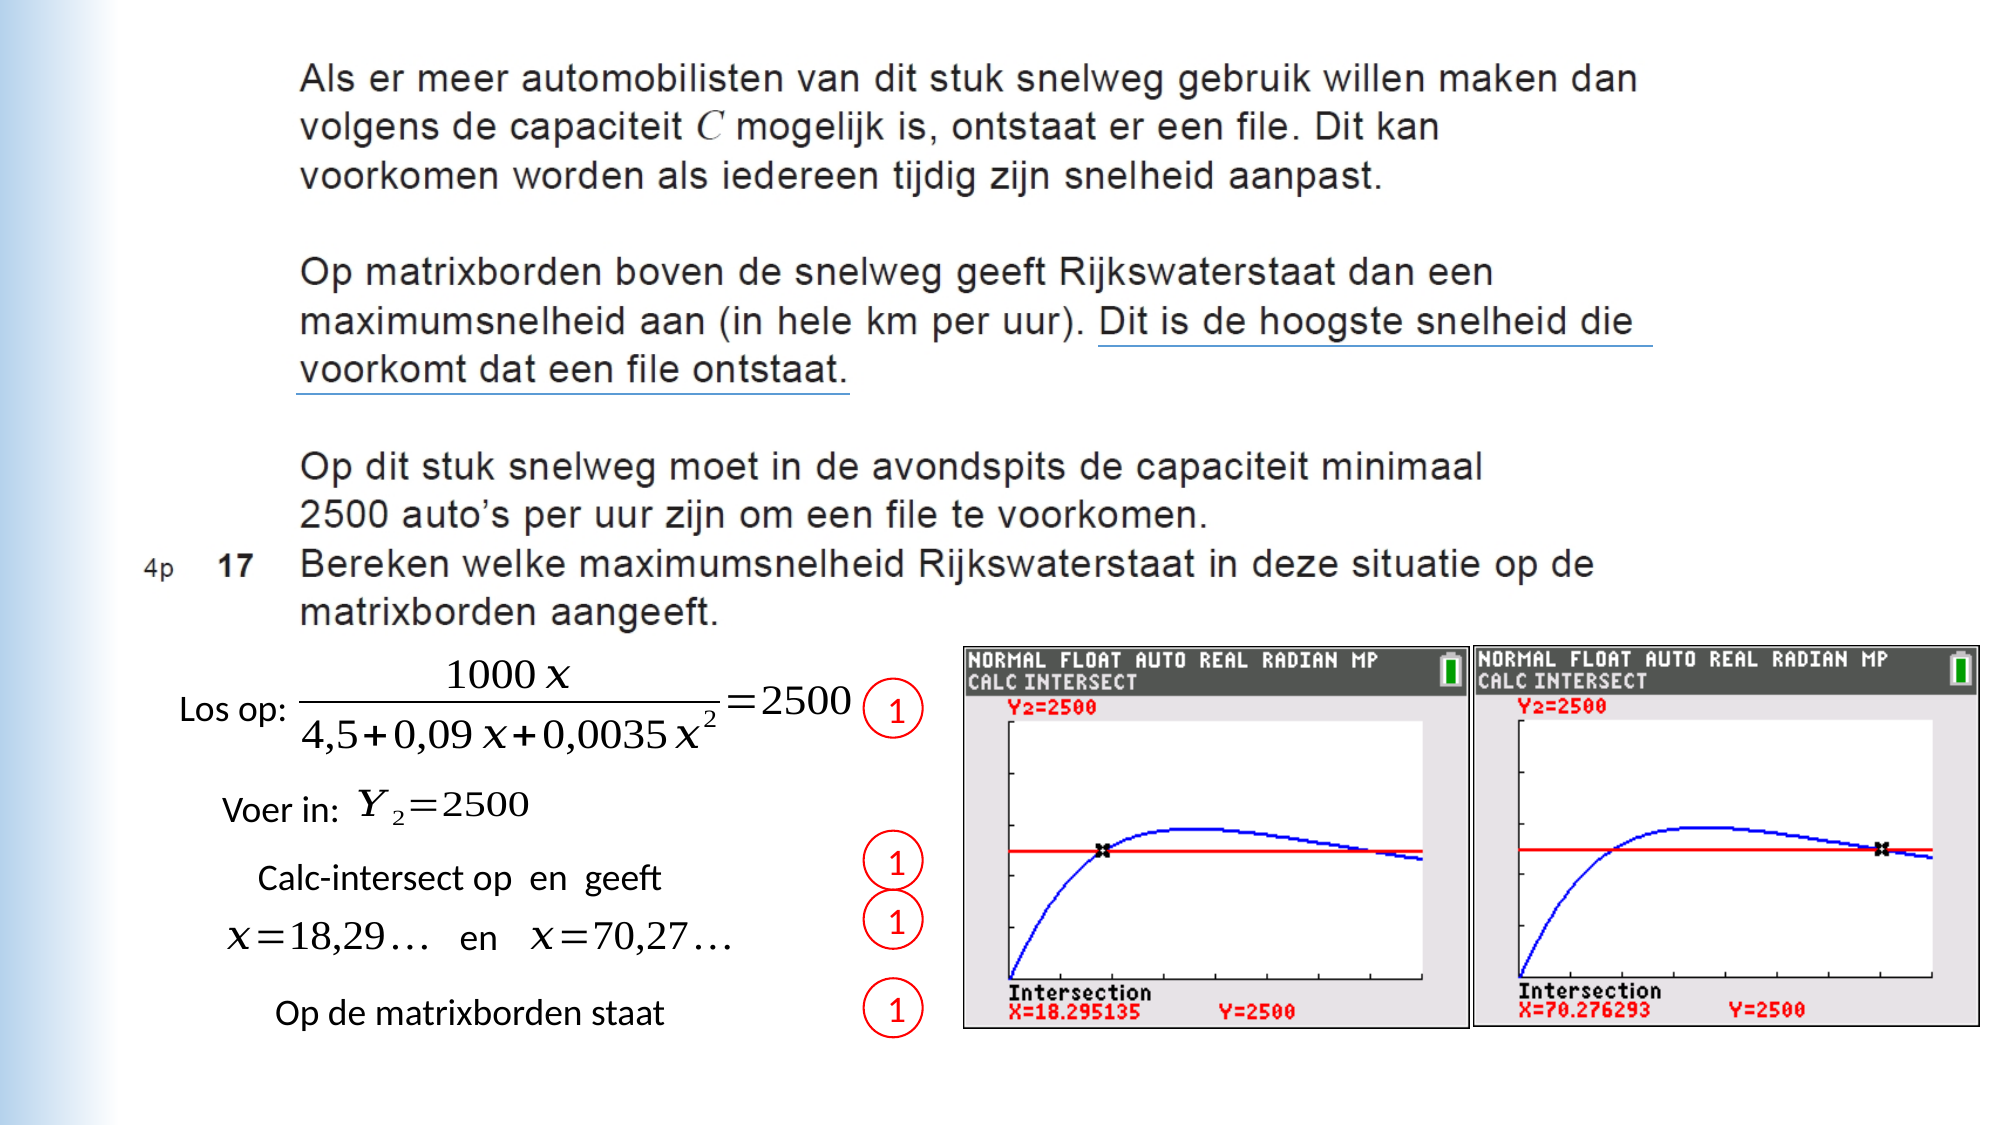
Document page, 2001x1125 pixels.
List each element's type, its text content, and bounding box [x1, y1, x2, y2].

text_box 1 [862, 829, 924, 890]
text_box Voer in: [207, 777, 355, 837]
picture [1473, 645, 1980, 1027]
text_box 1 [862, 977, 924, 1039]
text_box 1 [862, 677, 924, 739]
picture [963, 646, 1470, 1029]
text_box 1 [862, 888, 924, 950]
text_box Los op: [164, 677, 303, 737]
picture [132, 54, 1653, 638]
text_box en [444, 905, 514, 966]
